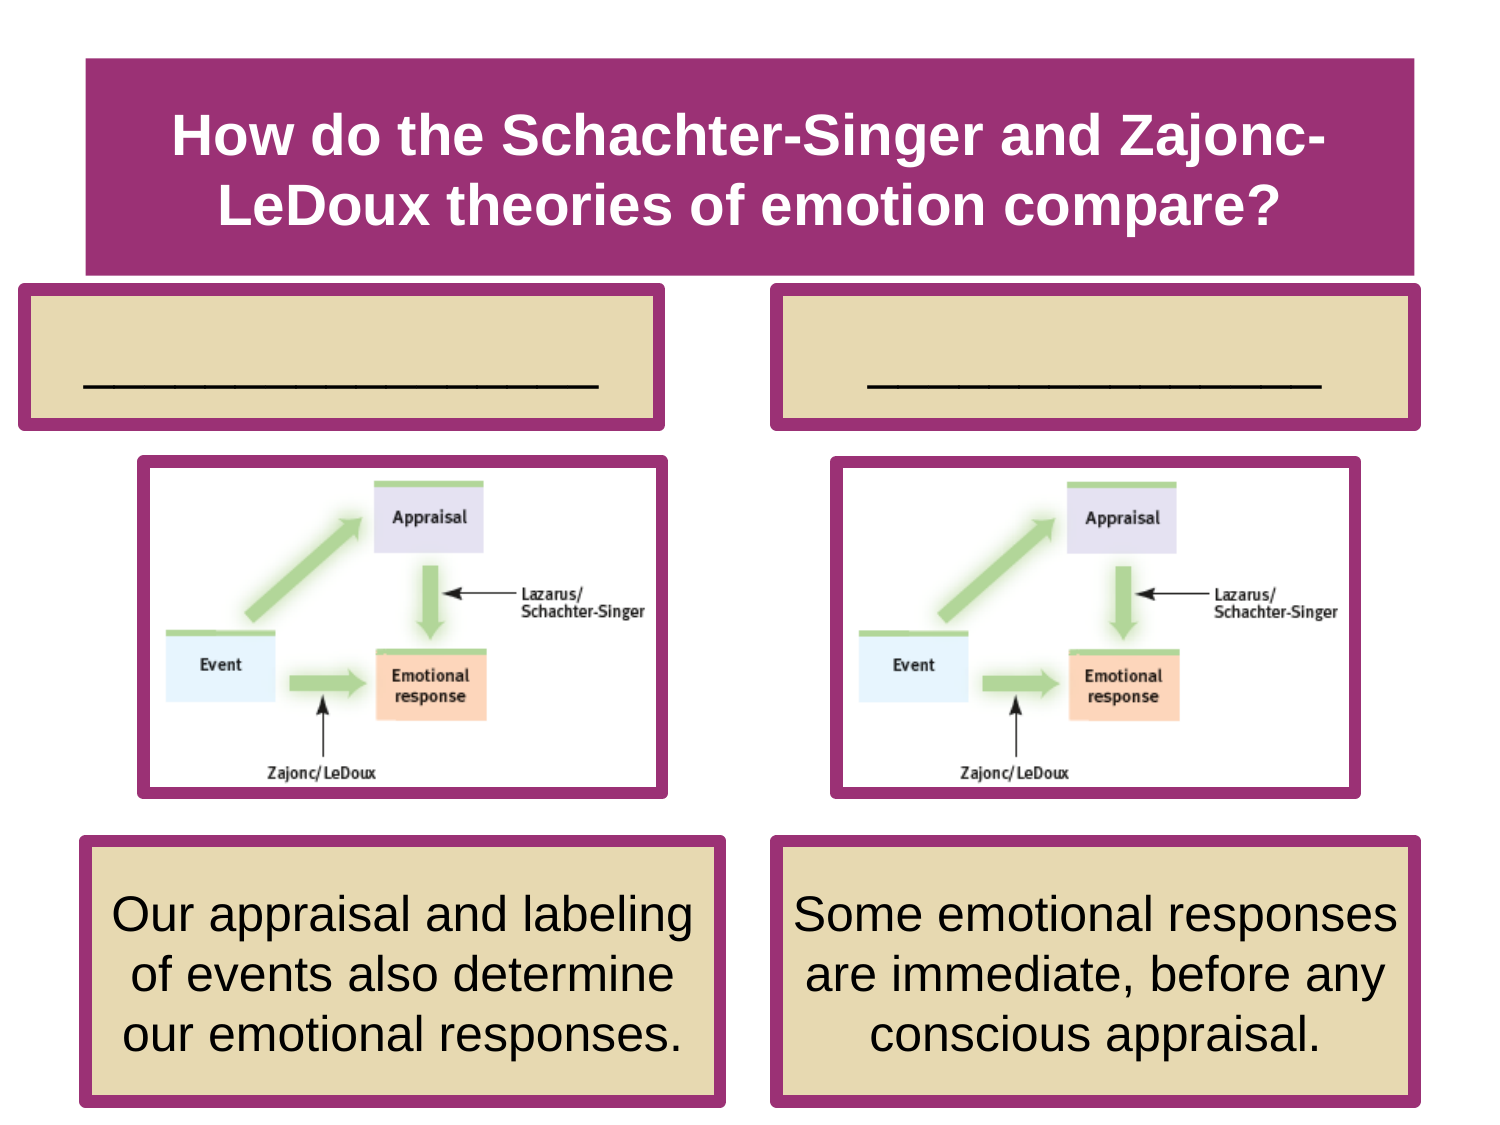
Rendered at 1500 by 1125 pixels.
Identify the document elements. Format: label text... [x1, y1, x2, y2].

list _______________ [770, 283, 1421, 431]
list Our appraisal and labeling of events also determine our emotional responses. [79, 835, 726, 1108]
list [842, 467, 1349, 788]
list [149, 467, 657, 787]
title How do the Schachter-Singer and Zajonc-LeDoux theories of emotion compare? [85, 58, 1415, 276]
list Some emotional responses are immediate, before any conscious appraisal. [770, 835, 1421, 1108]
list _________________ [18, 283, 665, 431]
